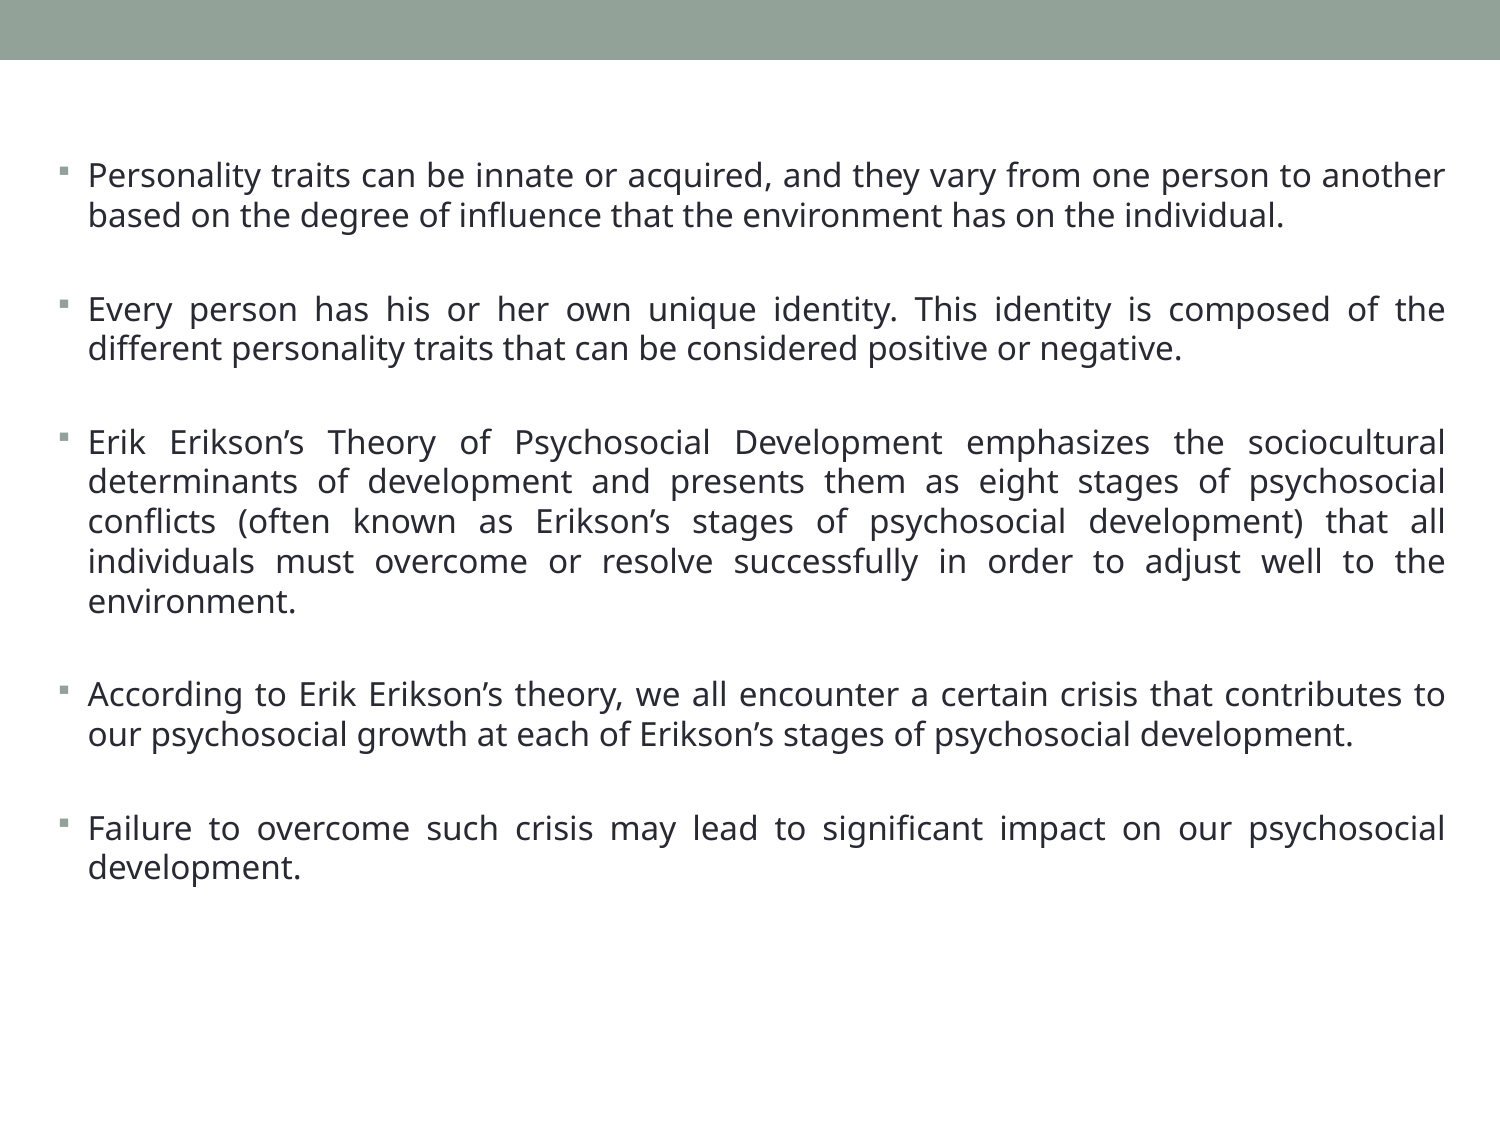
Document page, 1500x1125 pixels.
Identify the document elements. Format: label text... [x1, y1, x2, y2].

list Personality traits can be innate or acquired, and they vary from one person to another based on the degree of influence that the environment has on the individual. Every person has his or her own unique identity. This identity is composed of the different personality traits that can be considered positive or negative. Erik Erikson’s Theory of Psychosocial Development emphasizes the sociocultural determinants of development and presents them as eight stages of psychosocial conflicts (often known as Erikson’s stages of psychosocial development) that all individuals must overcome or resolve successfully in order to adjust well to the environment. According to Erik Erikson’s theory, we all encounter a certain crisis that contributes to our psychosocial growth at each of Erikson’s stages of psychosocial development. Failure to overcome such crisis may lead to significant impact on our psychosocial development. [42, 95, 1464, 1102]
